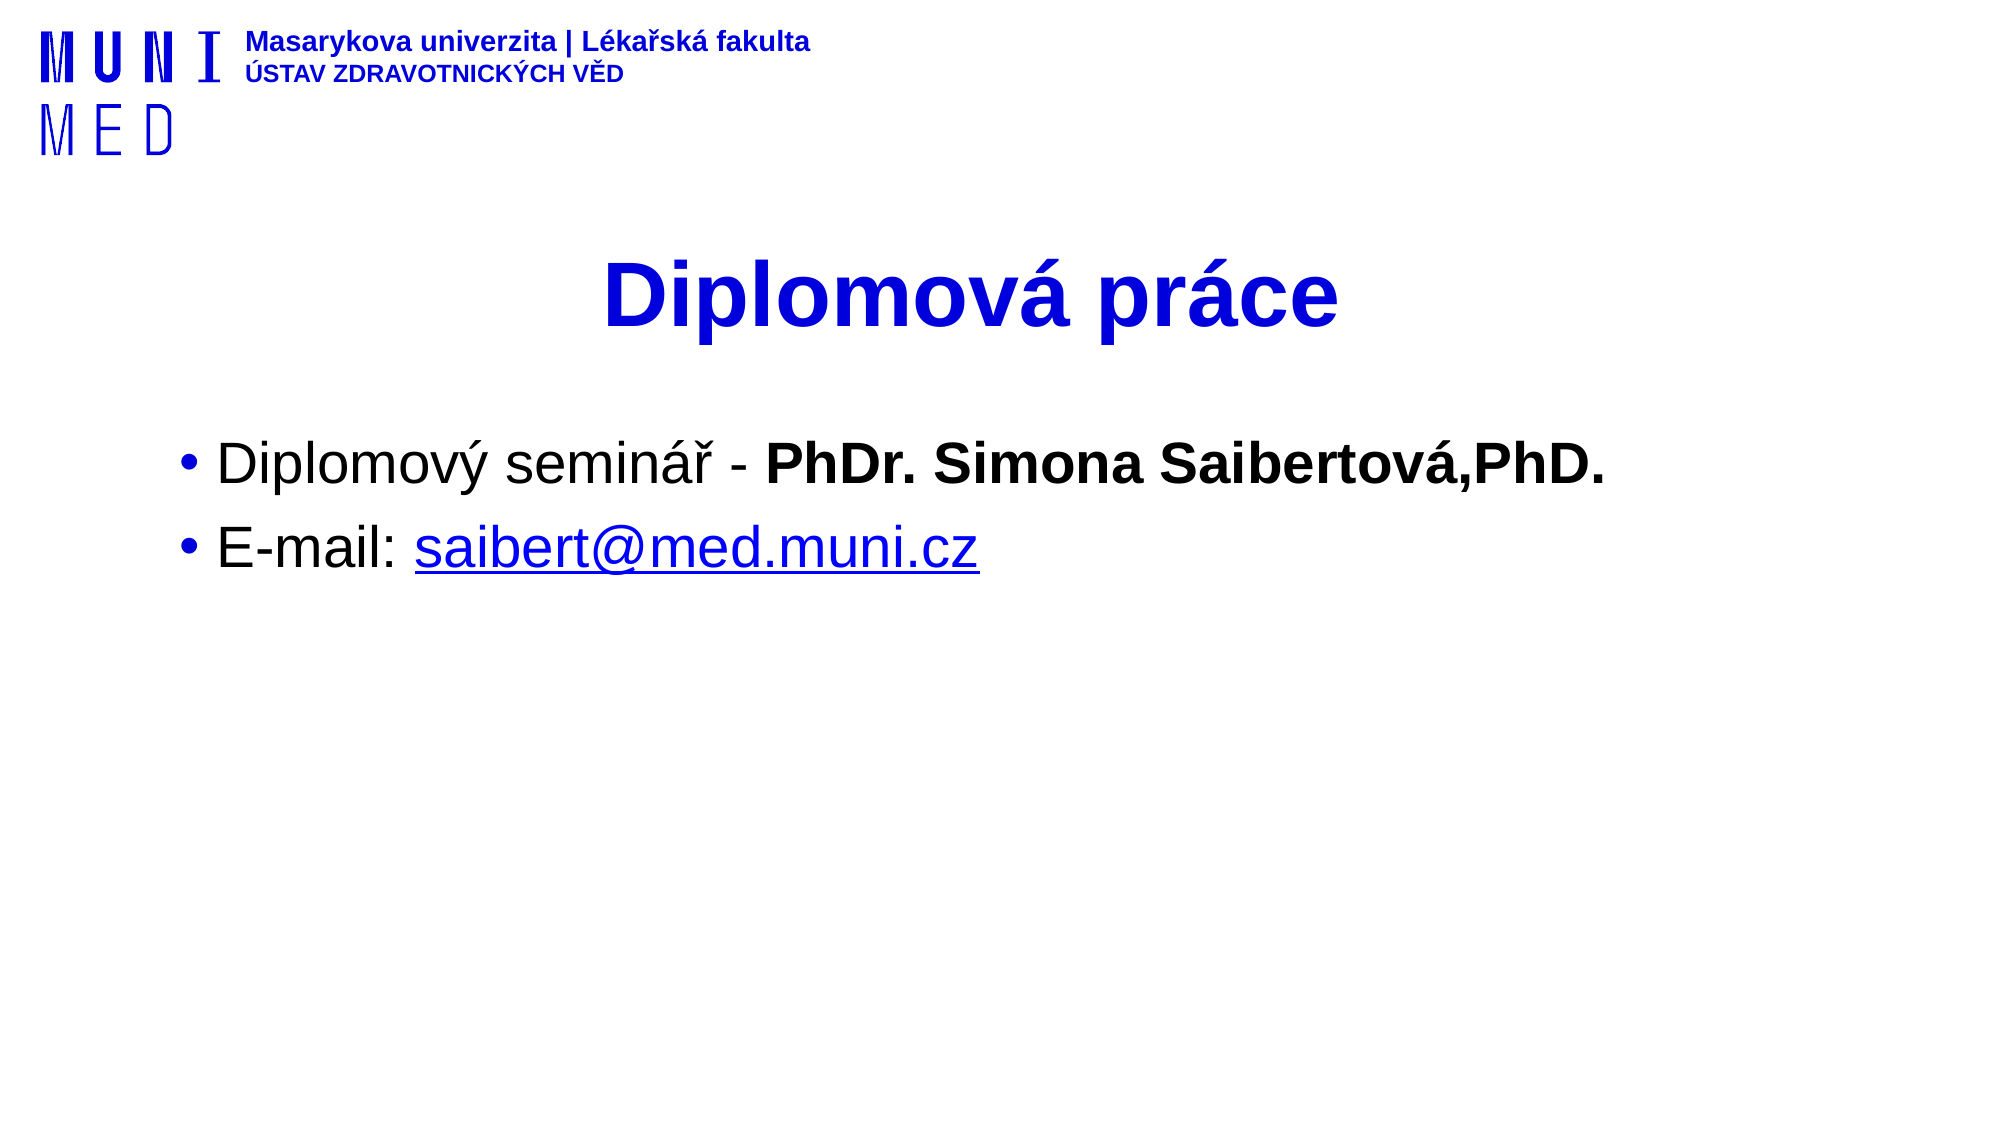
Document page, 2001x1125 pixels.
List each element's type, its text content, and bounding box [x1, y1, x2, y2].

picture [9, 0, 252, 187]
title Diplomová práce [109, 187, 1835, 406]
list Diplomový seminář - PhDr. Simona Saibertová,PhD. E-mail: saibert@med.muni.cz [164, 426, 1890, 690]
